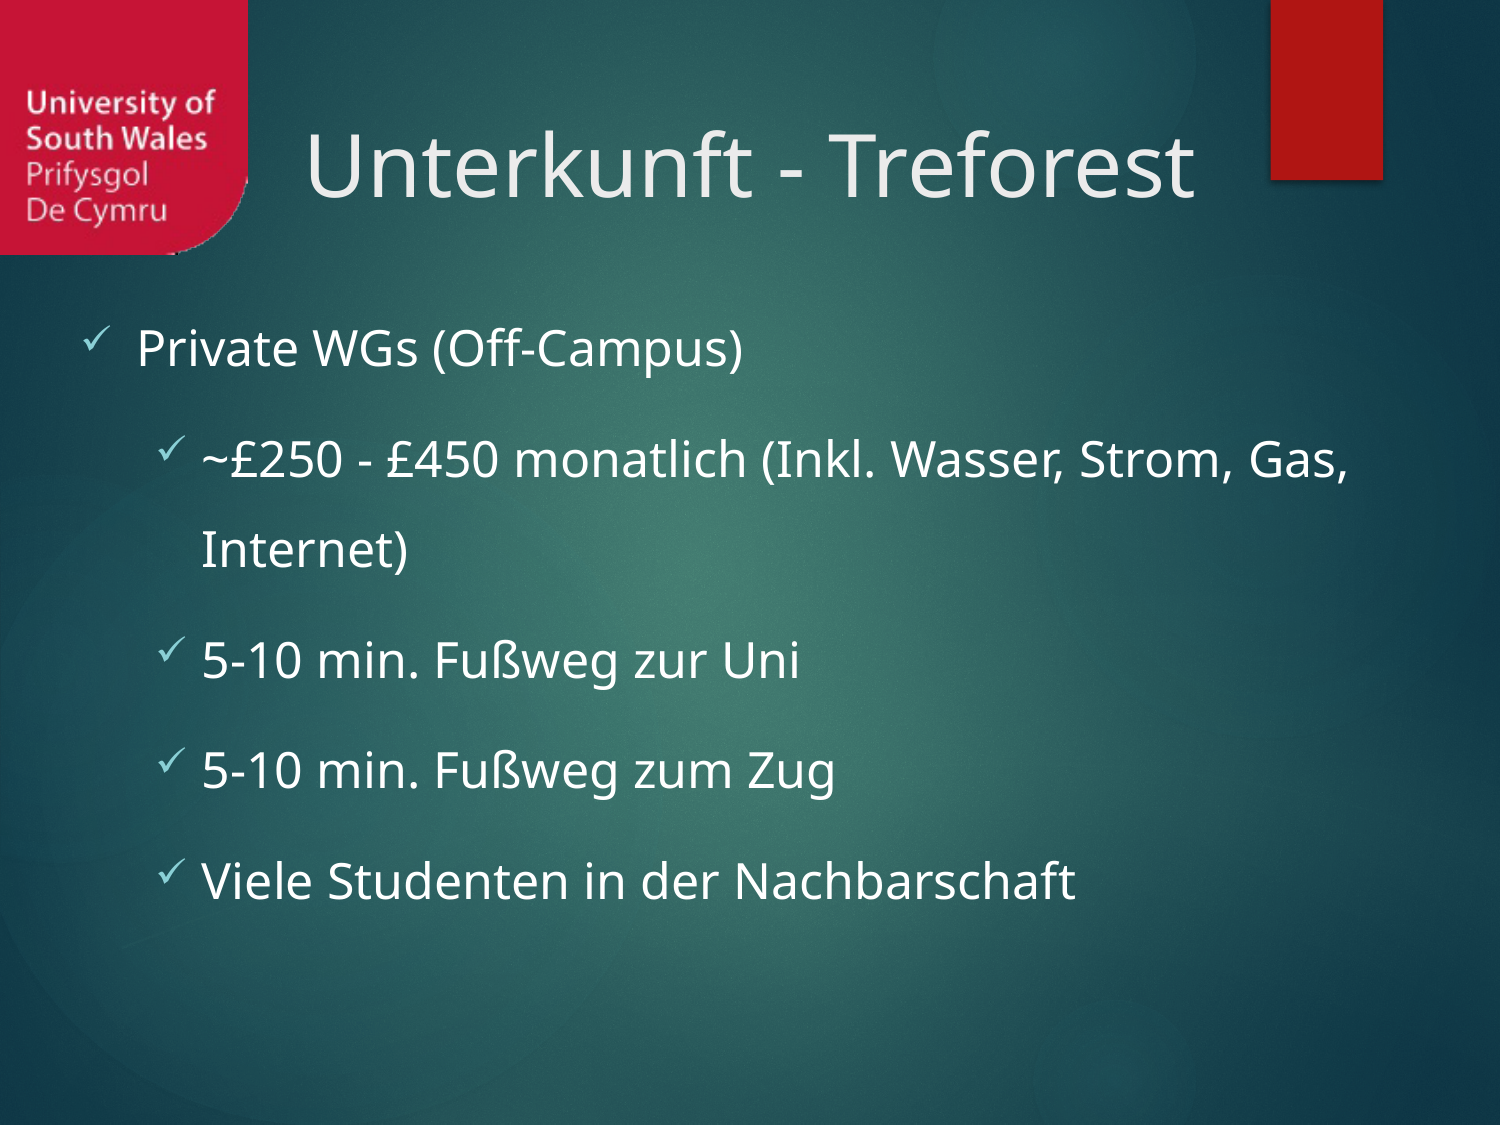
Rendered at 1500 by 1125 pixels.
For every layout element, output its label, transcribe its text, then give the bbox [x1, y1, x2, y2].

title Unterkunft - Treforest [0, 102, 1500, 313]
picture [0, 0, 248, 102]
list Private WGs (Off-Campus) ~£250 - £450 monatlich (Inkl. Wasser, Strom, Gas, Internet) 5-10 min. Fußweg zur Uni 5-10 min. Fußweg zum Zug Viele Studenten in der Nachbarschaft [64, 313, 1459, 1094]
